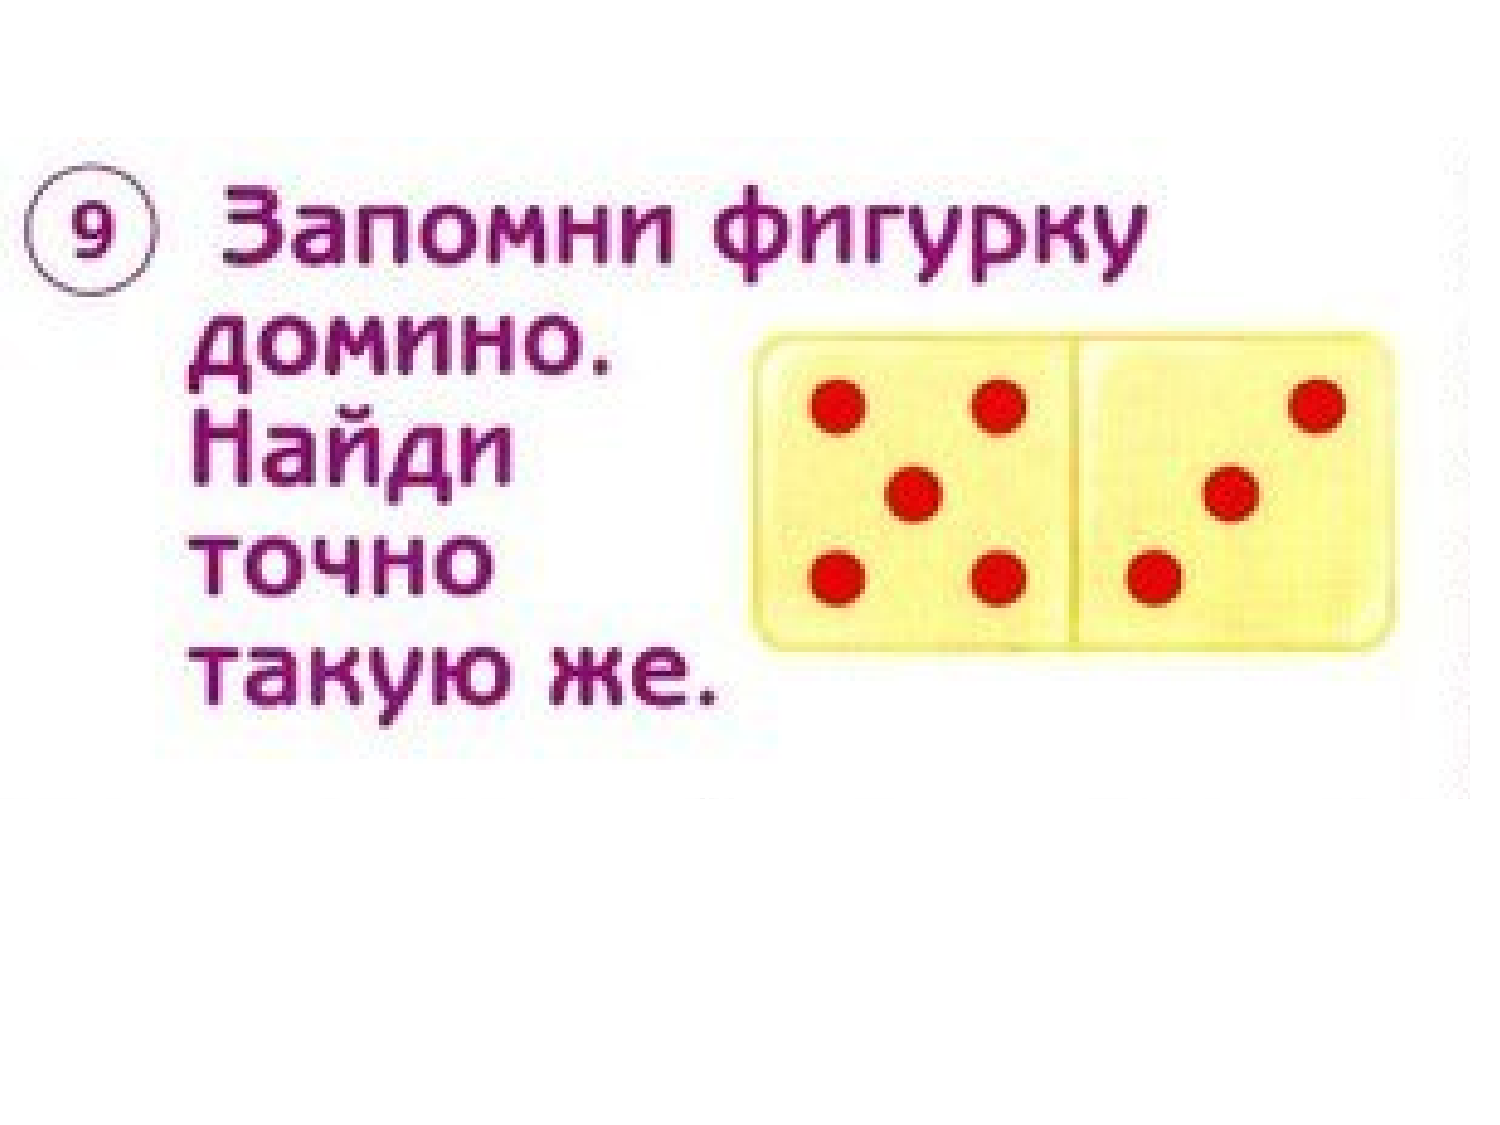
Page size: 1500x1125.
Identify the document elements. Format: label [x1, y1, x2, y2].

picture [0, 136, 1471, 799]
